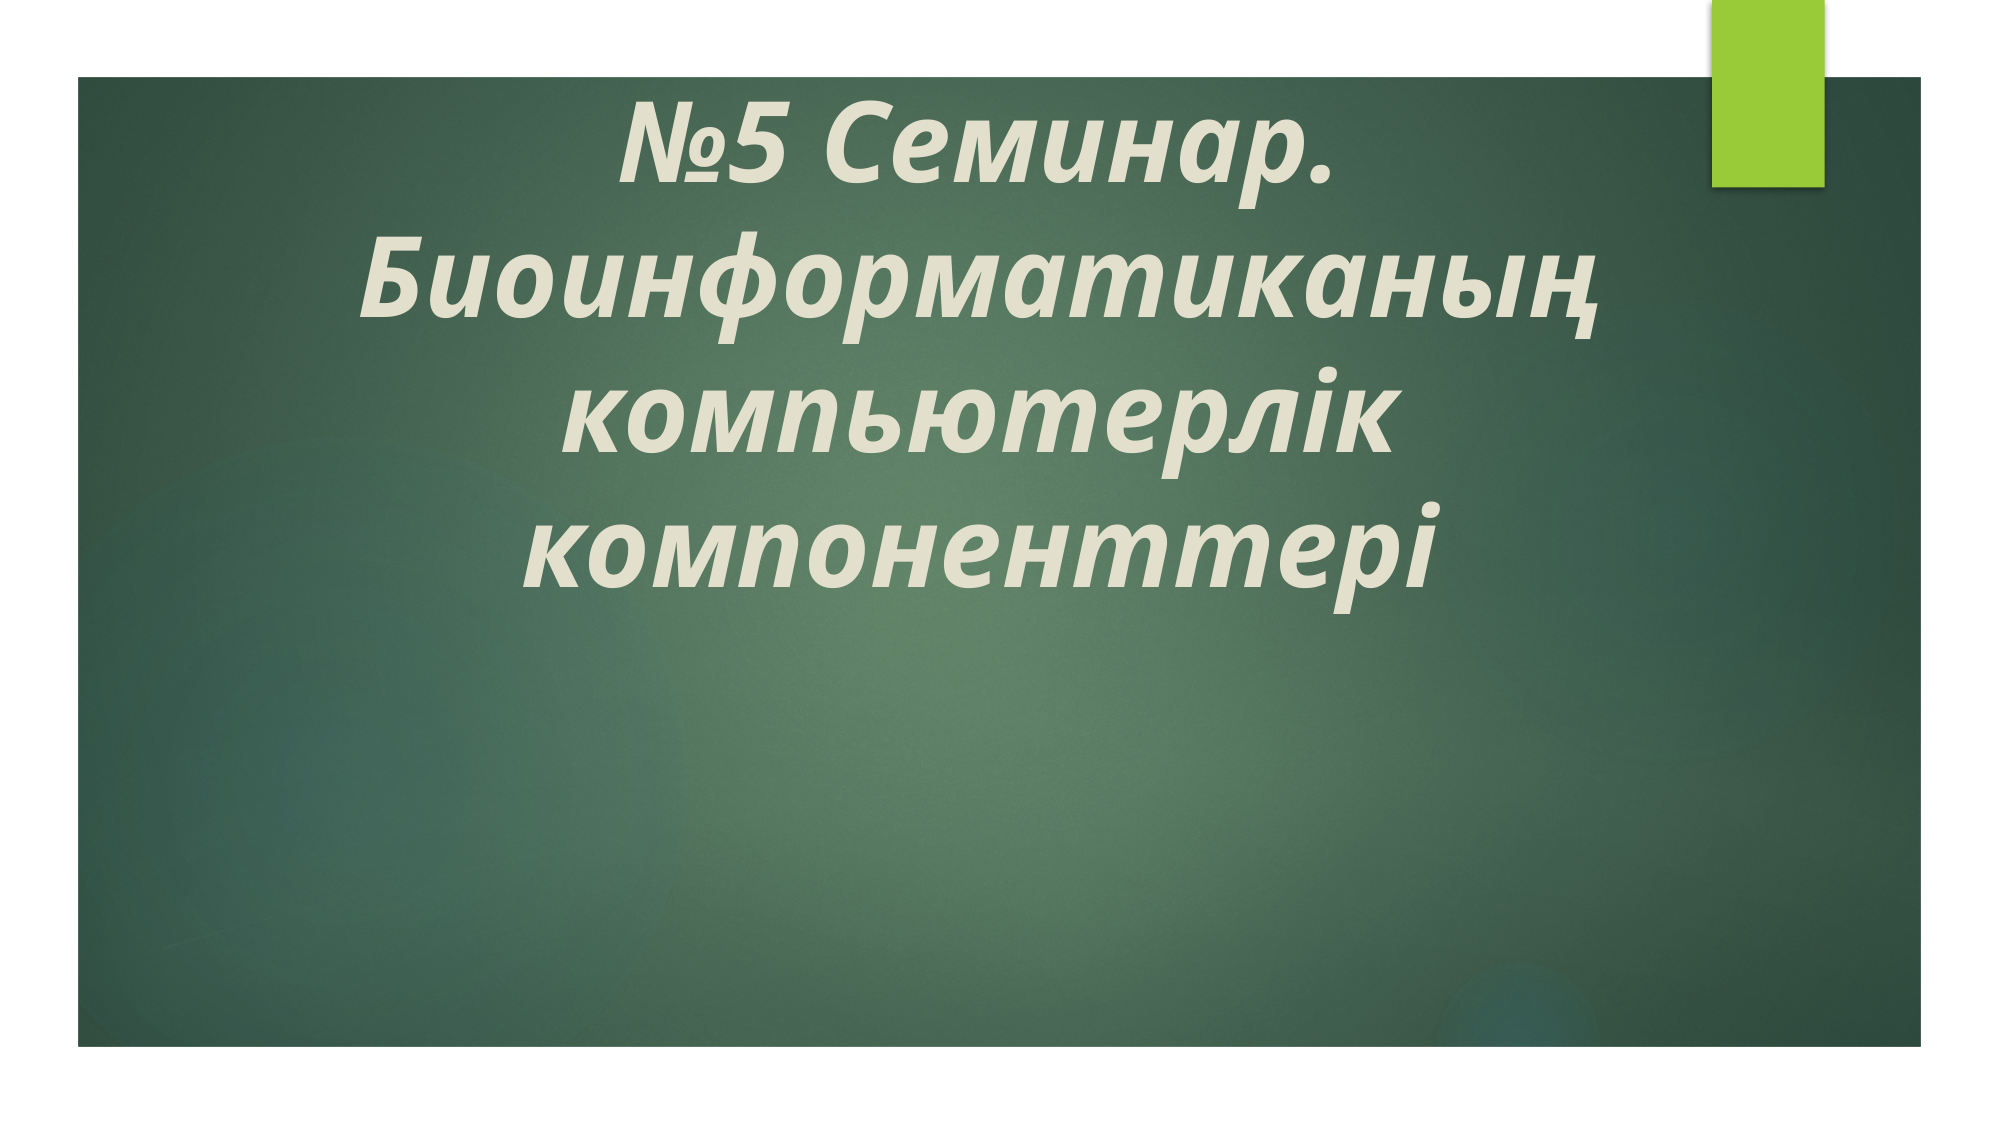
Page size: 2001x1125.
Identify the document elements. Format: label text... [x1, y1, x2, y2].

title №5 Семинар. Биоинформатиканың компьютерлік компоненттері [256, 283, 1705, 618]
